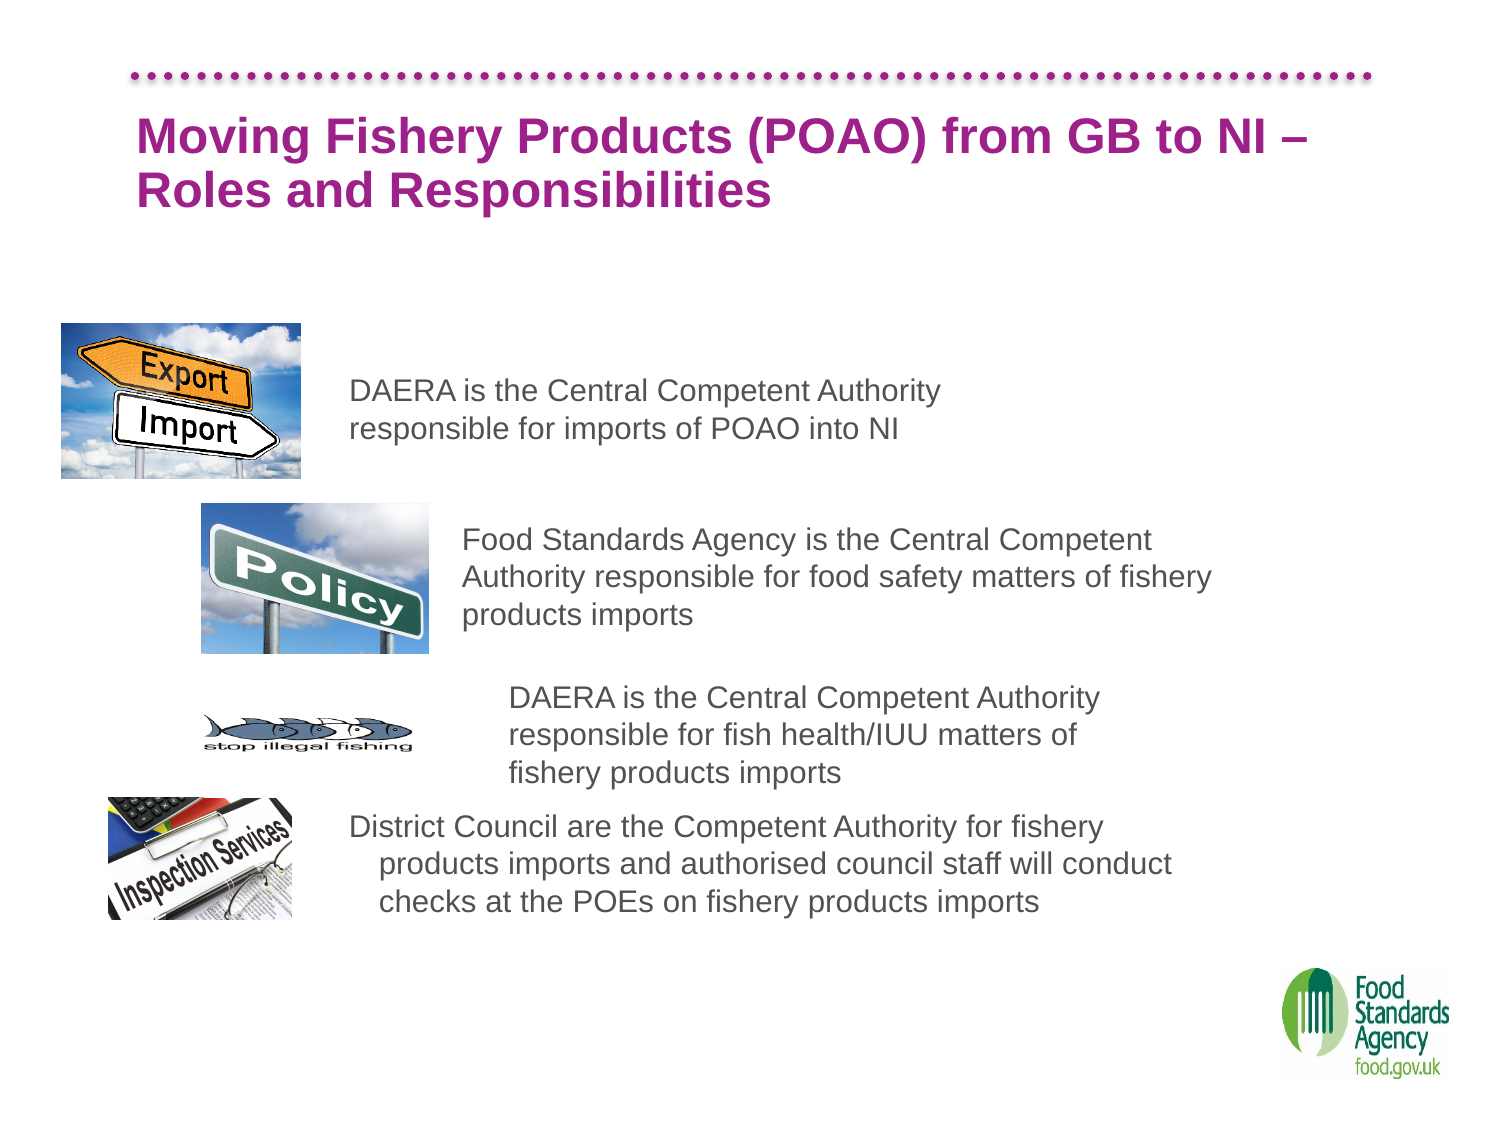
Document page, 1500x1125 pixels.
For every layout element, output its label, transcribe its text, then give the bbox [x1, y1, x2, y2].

text_box Food Standards Agency is the Central Competent Authority responsible for food safety matters of fishery products imports [446, 511, 1294, 639]
picture [107, 668, 415, 921]
text_box DAERA is the Central Competent Authority responsible for imports of POAO into NI [334, 363, 1011, 453]
title Moving Fishery Products (POAO) from GB to NI – Roles and Responsibilities [136, 85, 1368, 243]
text_box District Council are the Competent Authority for fishery products imports and authorised council staff will conduct checks at the POEs on fishery products imports [334, 798, 1209, 926]
text_box DAERA is the Central Competent Authority responsible for fish health/IUU matters of fishery products imports [493, 669, 1194, 797]
picture [1282, 968, 1449, 1079]
picture [61, 323, 301, 480]
picture [200, 503, 429, 654]
